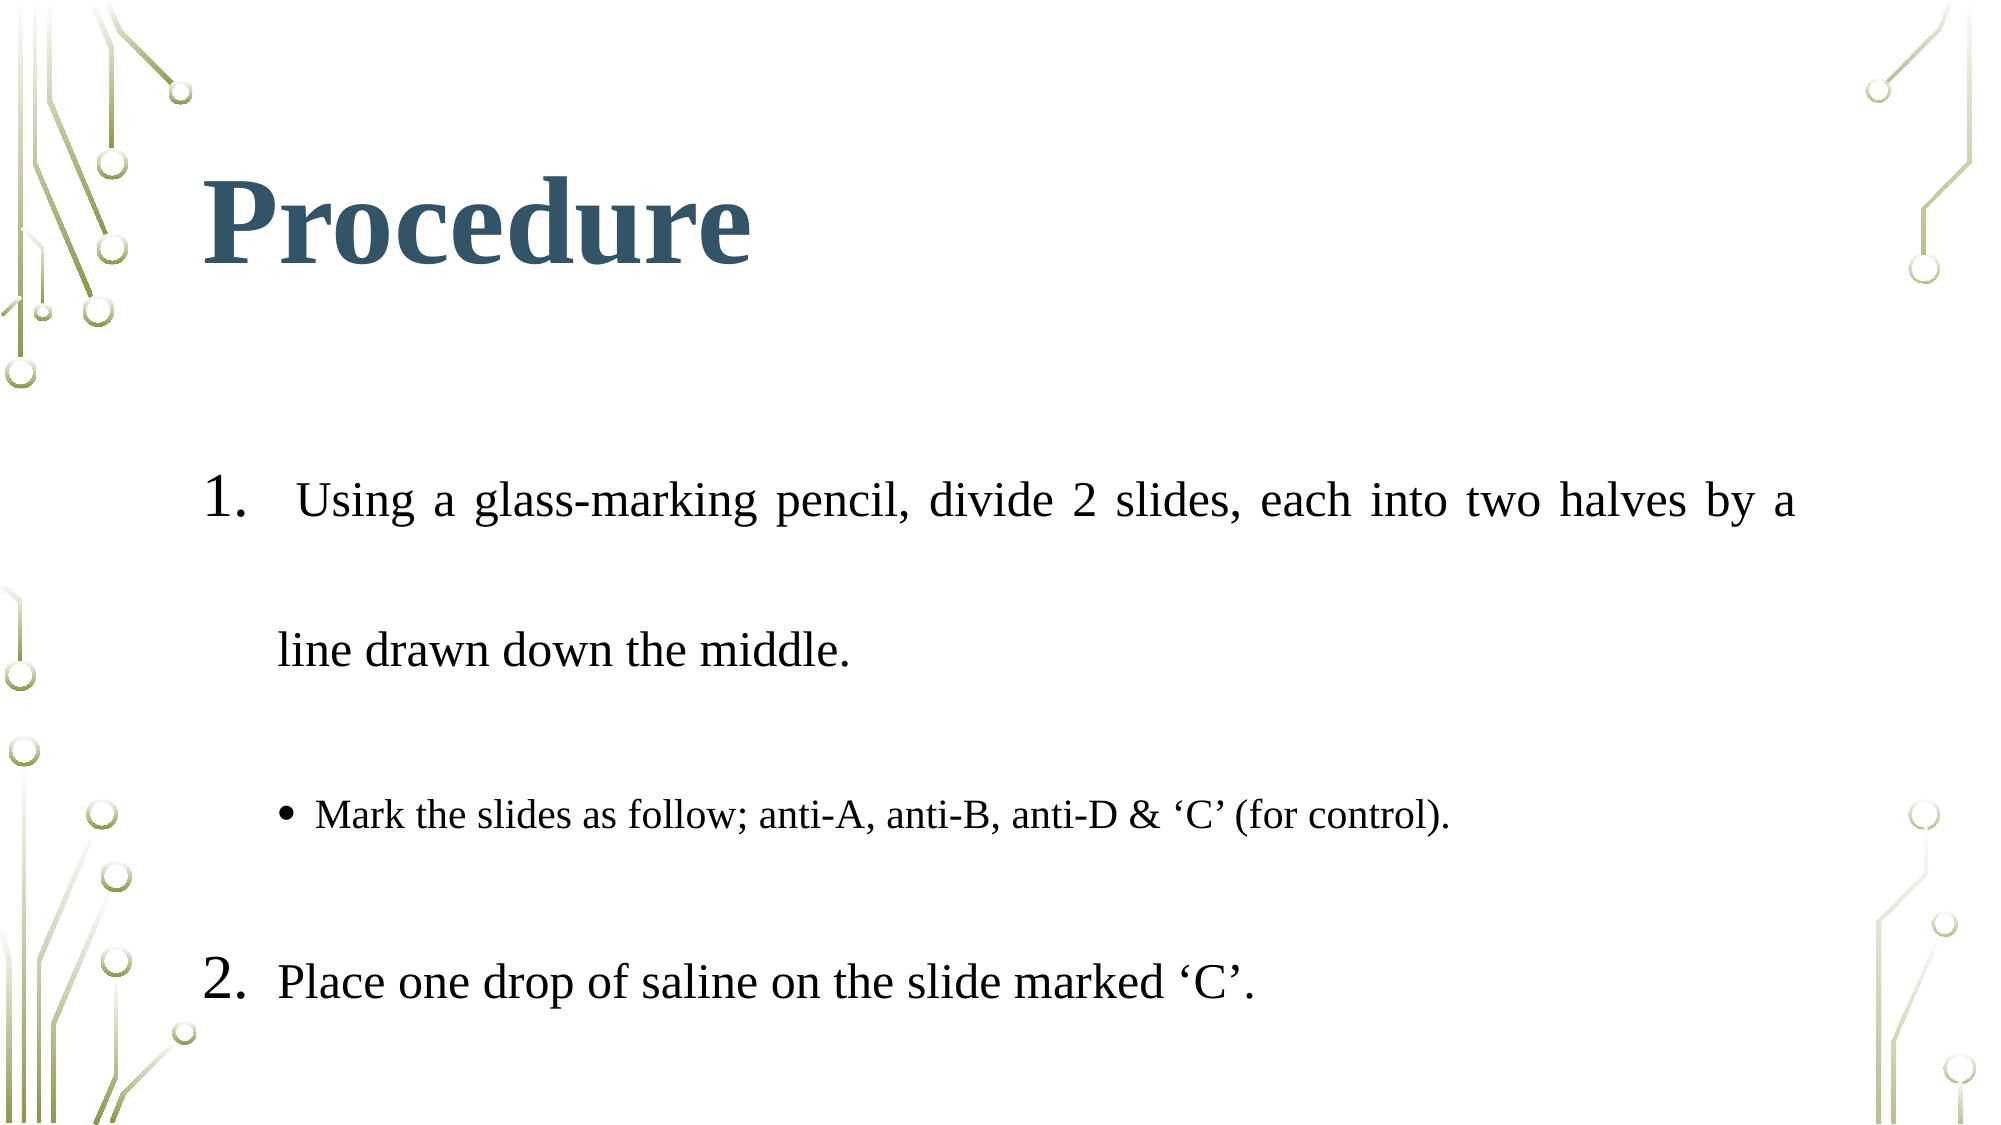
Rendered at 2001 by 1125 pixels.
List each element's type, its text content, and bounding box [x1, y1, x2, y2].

title Procedure [187, 101, 1813, 344]
list Using a glass-marking pencil, divide 2 slides, each into two halves by a line drawn down the middle. Mark the slides as follow; anti-A, anti-B, anti-D & ‘C’ (for control). Place one drop of saline on the slide marked ‘C’. [187, 369, 1813, 1125]
